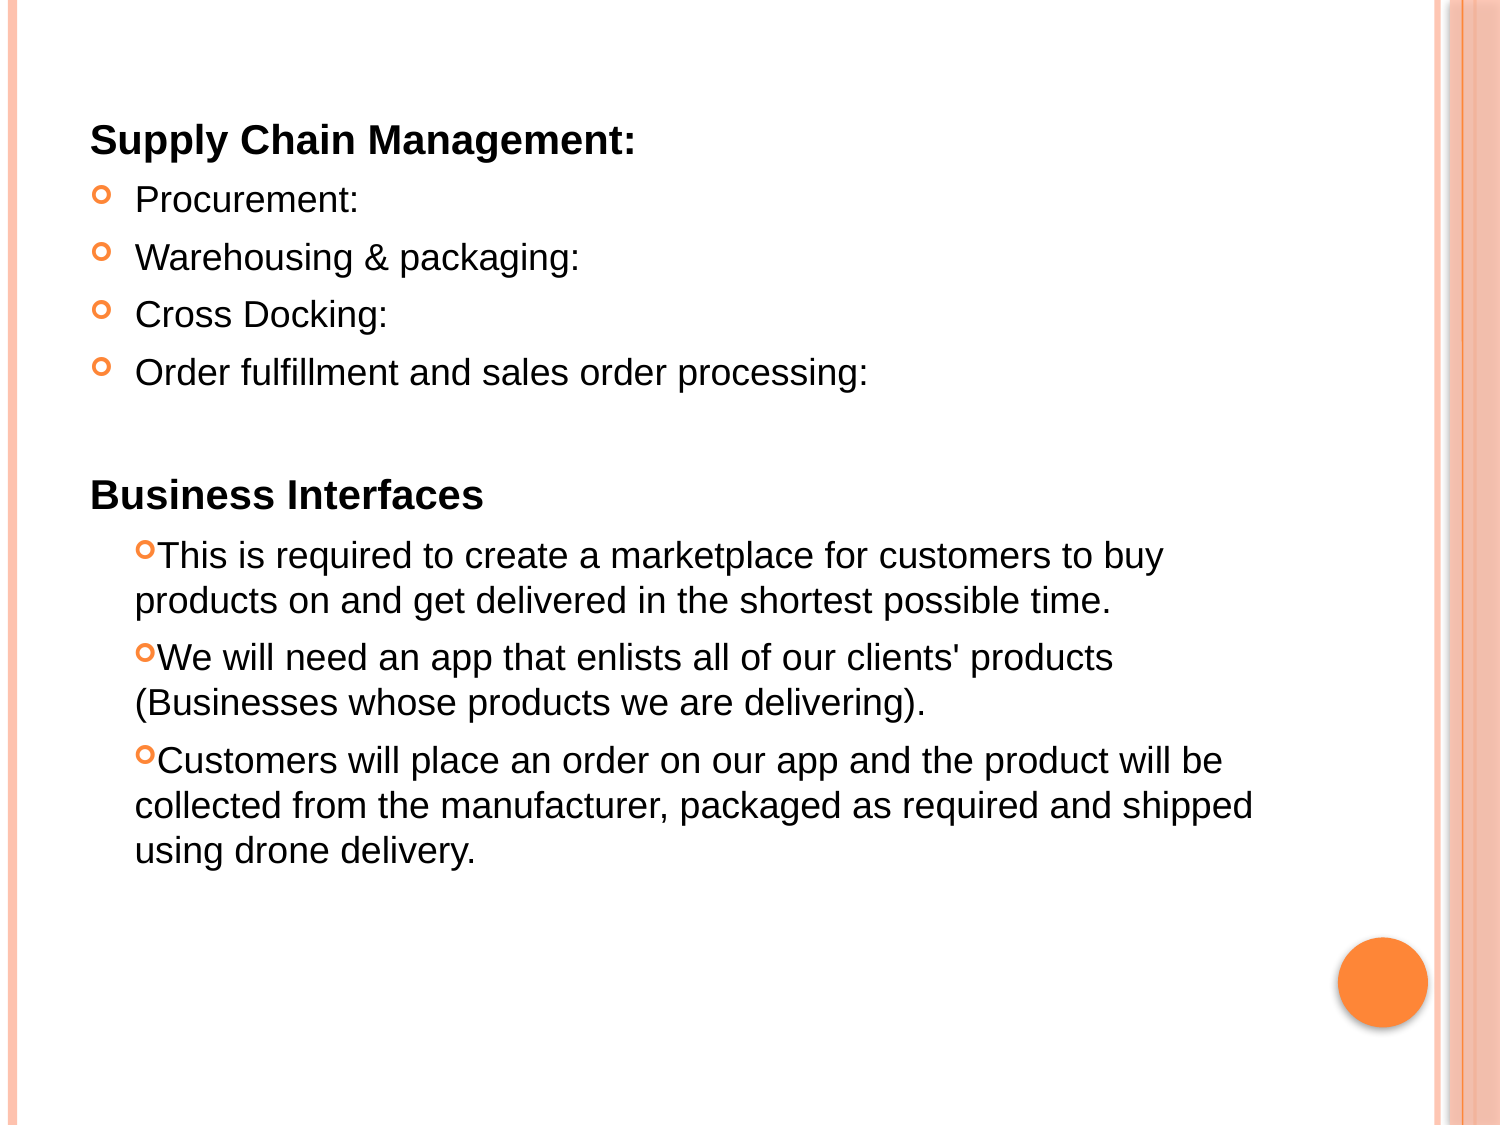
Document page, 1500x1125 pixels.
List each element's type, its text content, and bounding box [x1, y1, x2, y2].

list Supply Chain Management: Procurement: Warehousing & packaging: Cross Docking: Order fulfillment and sales order processing: Business Interfaces This is required to create a marketplace for customers to buy products on and get delivered in the shortest possible time. We will need an app that enlists all of our clients' products (Businesses whose products we are delivering). Customers will place an order on our app and the product will be collected from the manufacturer, packaged as required and shipped using drone delivery. [75, 105, 1300, 1062]
